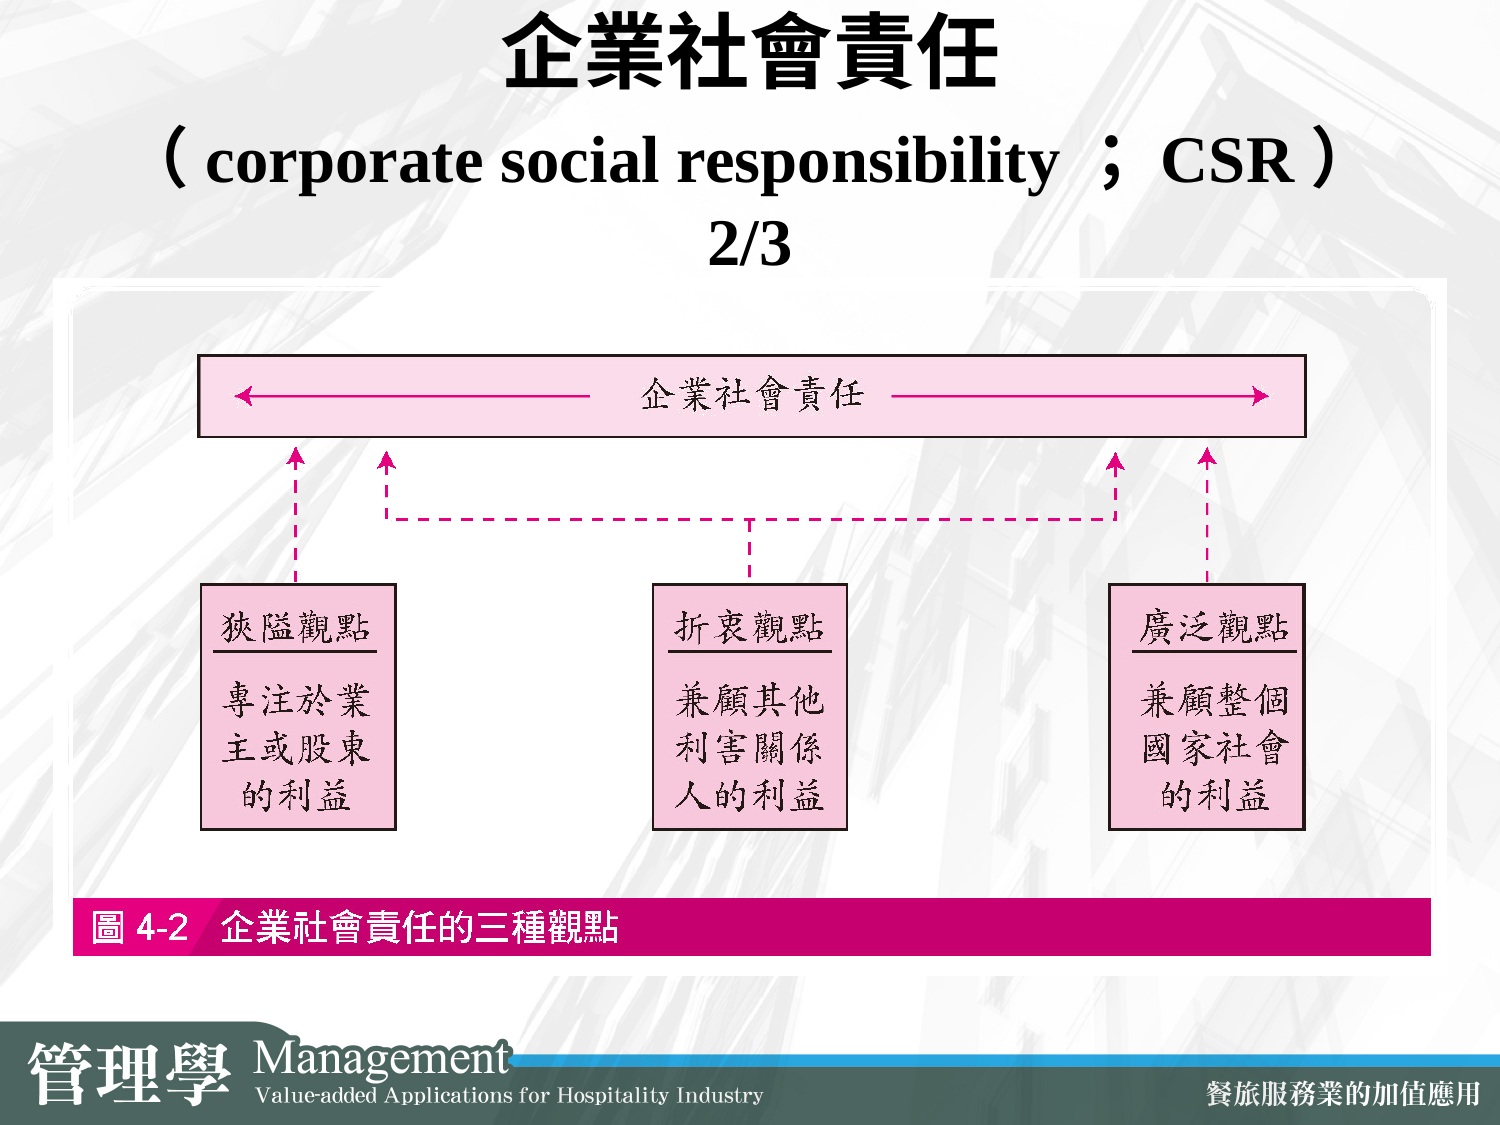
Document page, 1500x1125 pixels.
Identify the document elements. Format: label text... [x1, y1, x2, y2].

title 企業社會責任 （corporate social responsibility；CSR） 2/3 [75, 45, 1425, 233]
picture [0, 0, 1500, 1125]
